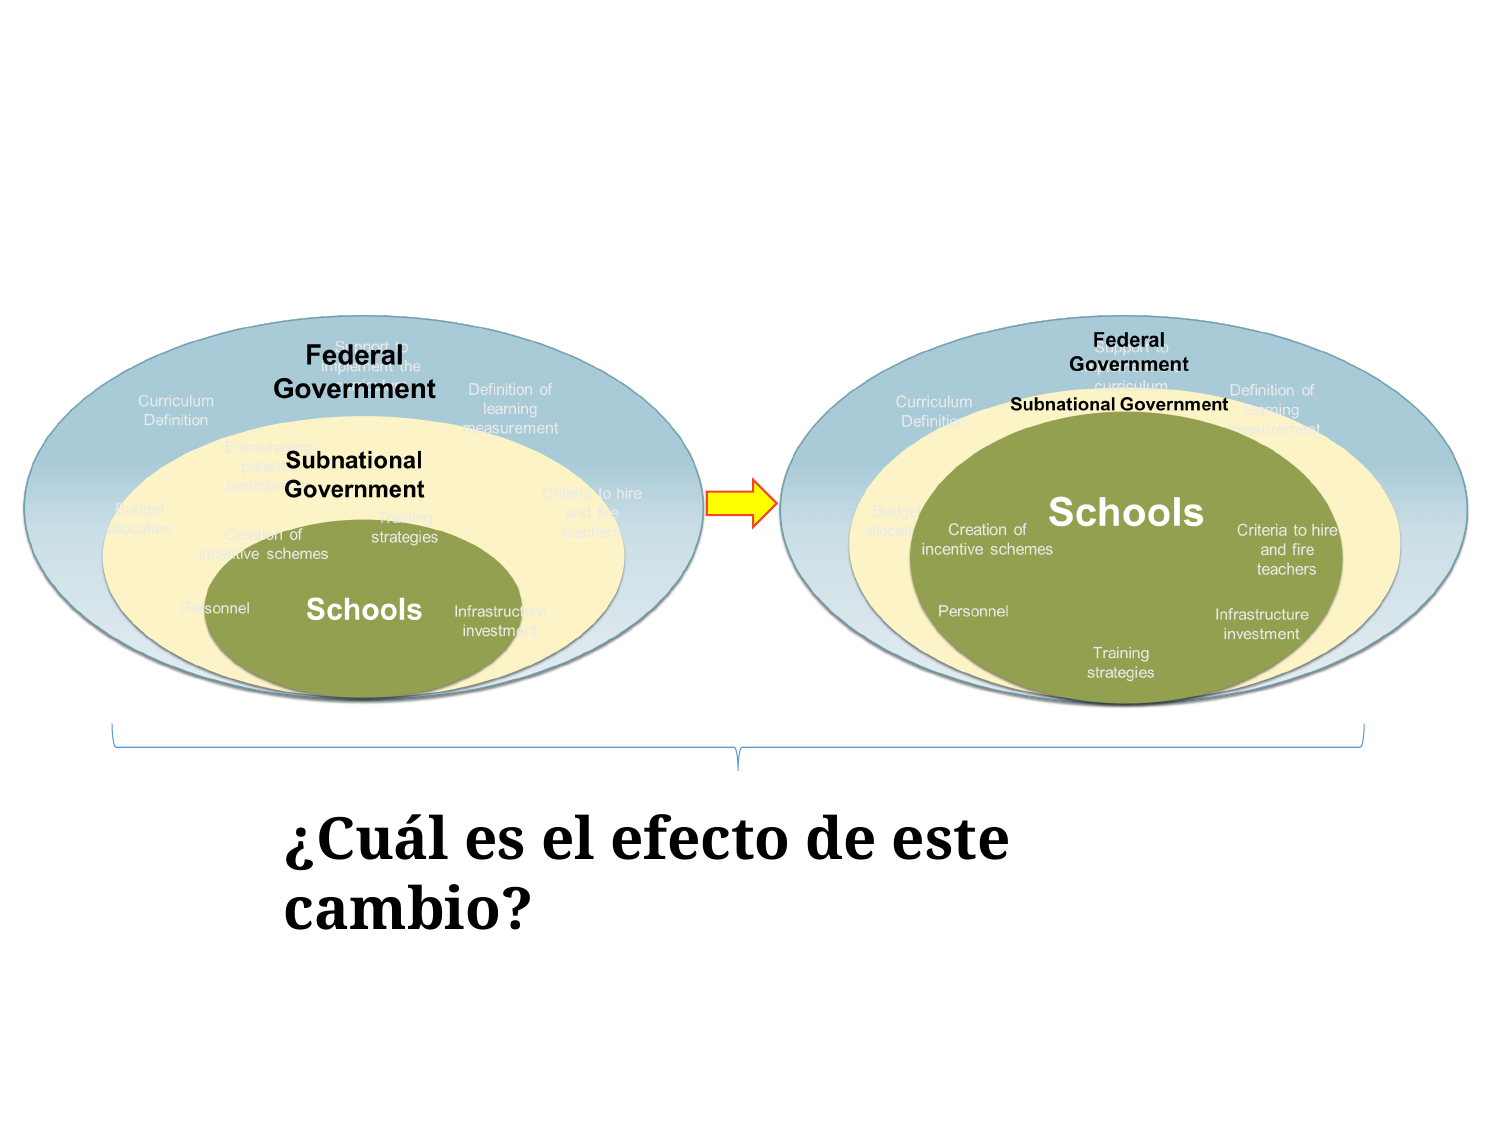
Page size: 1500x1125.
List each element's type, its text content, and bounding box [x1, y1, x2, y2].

text_box ¿Cuál es el efecto de este cambio? [269, 793, 1215, 949]
text_box [707, 477, 776, 530]
picture [20, 314, 707, 706]
text_box [111, 723, 1365, 771]
picture [776, 314, 1471, 710]
